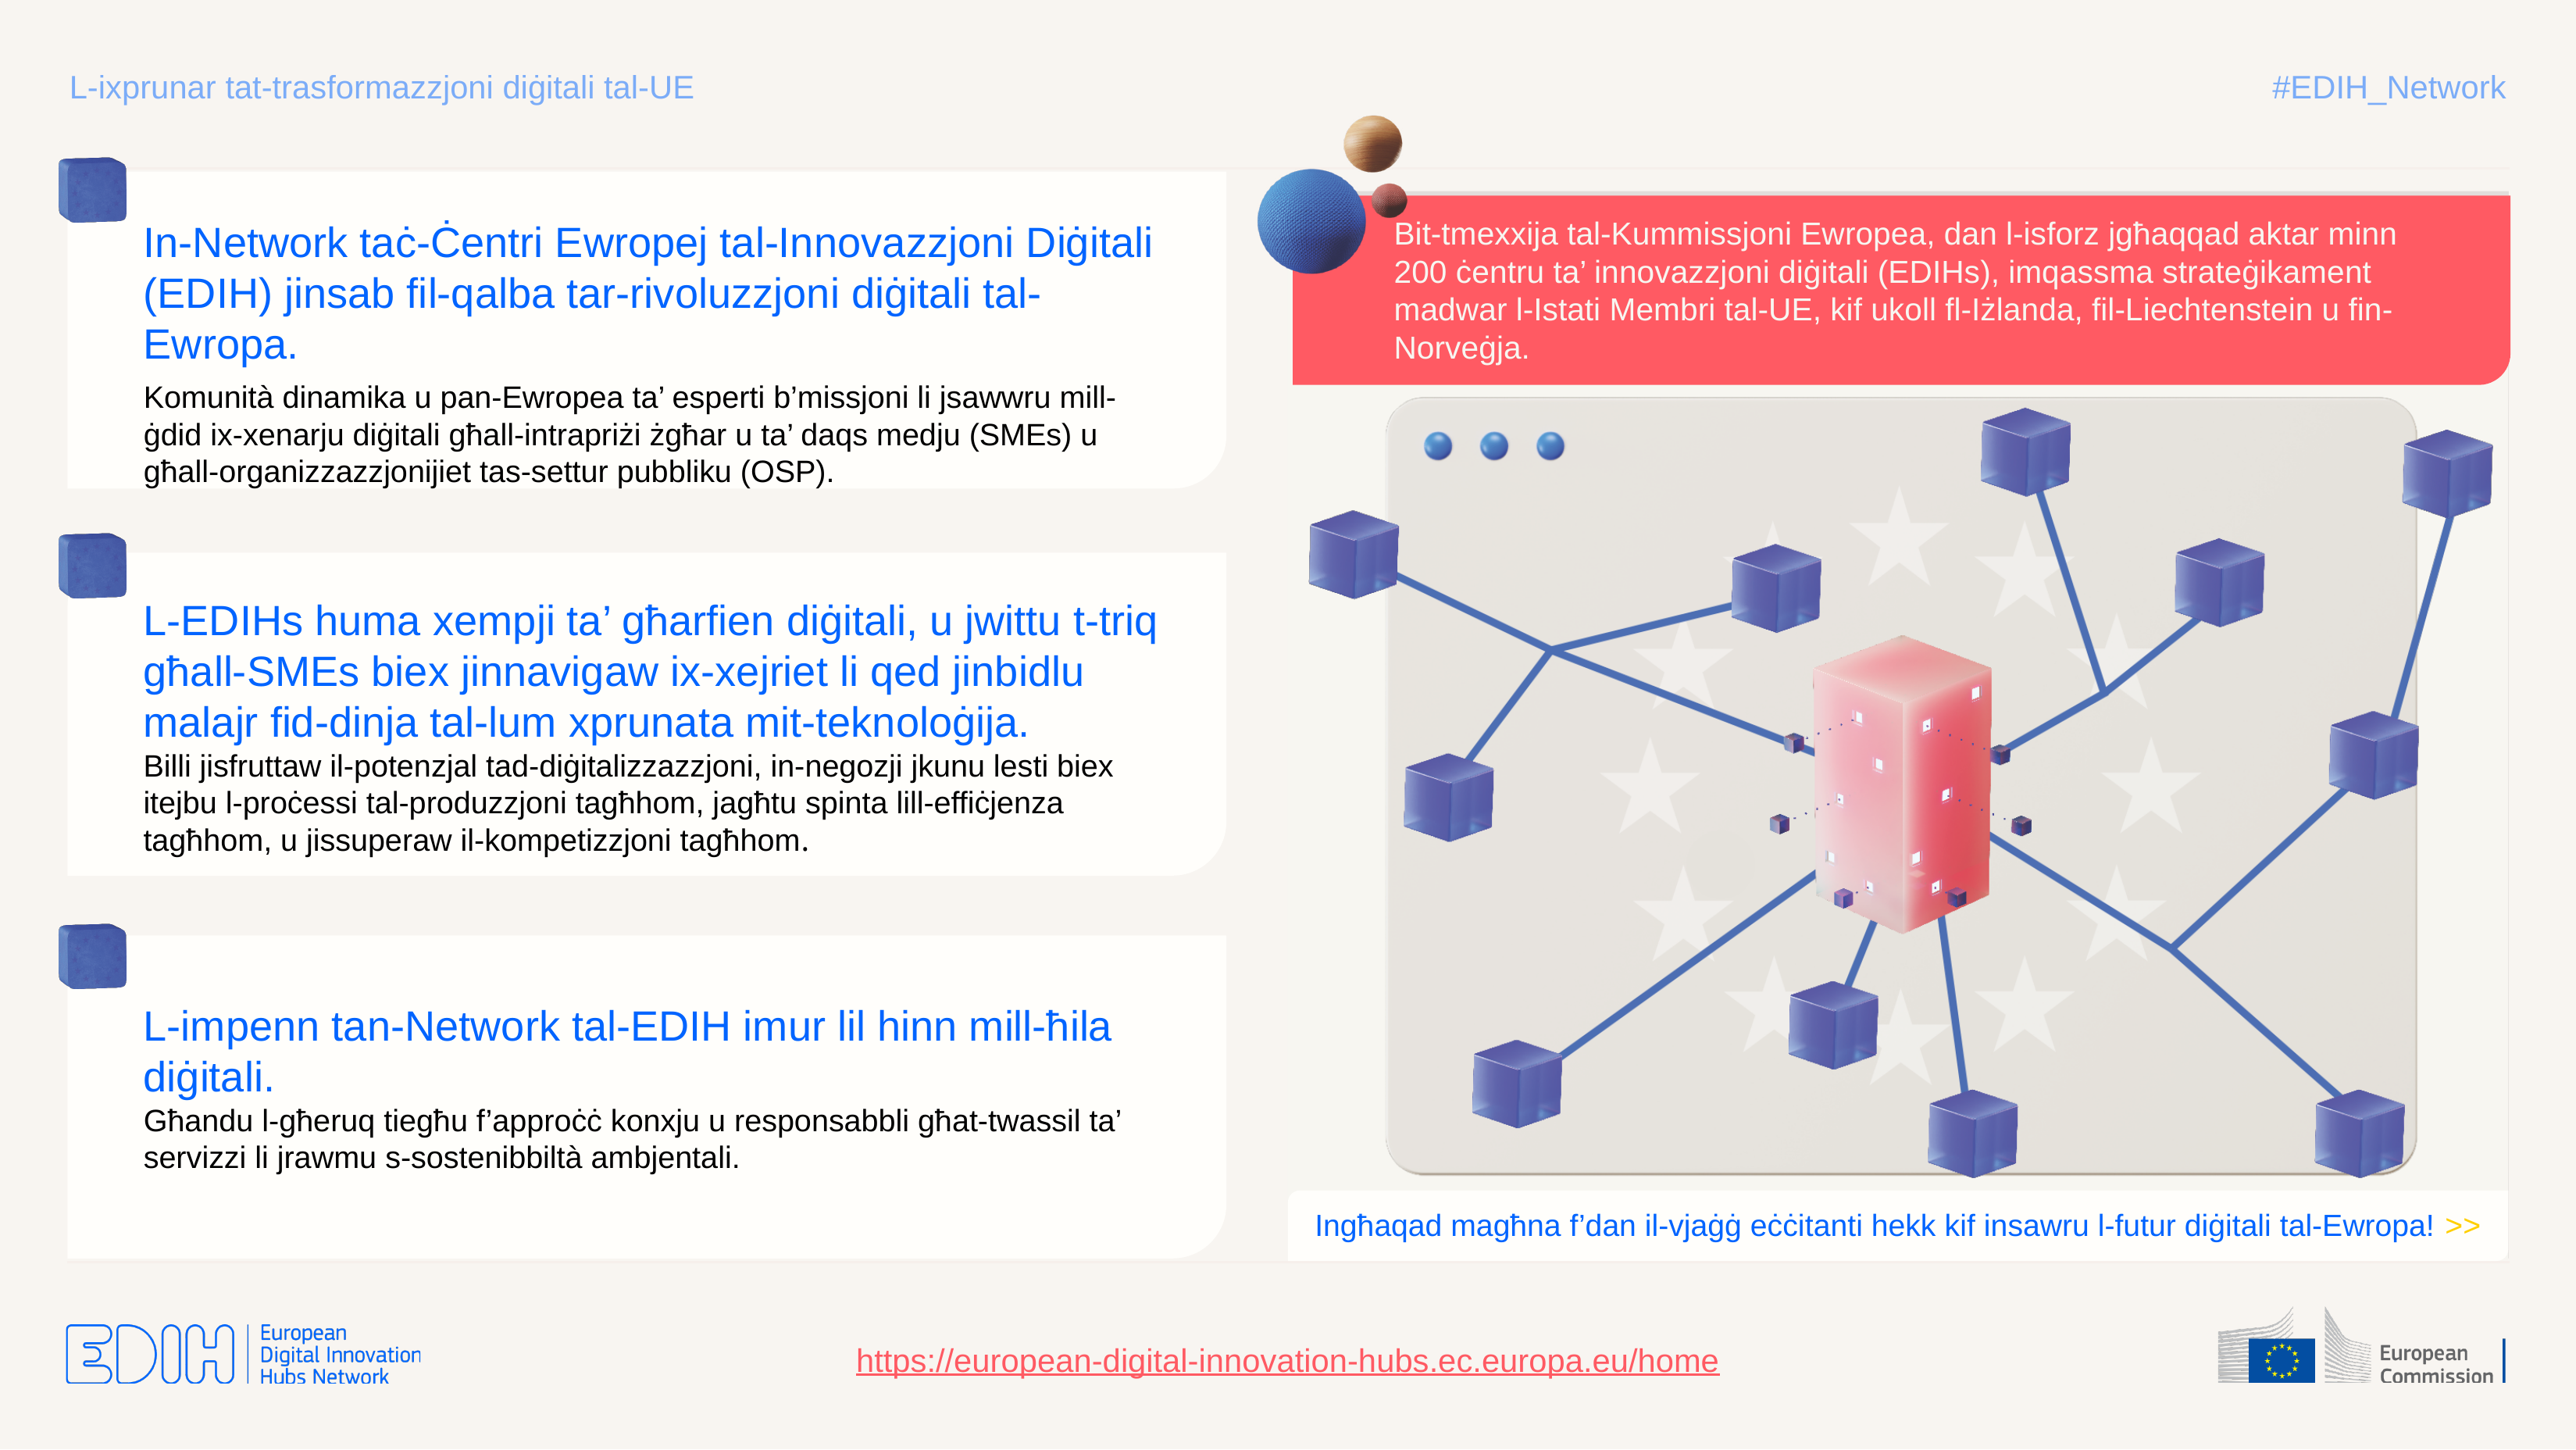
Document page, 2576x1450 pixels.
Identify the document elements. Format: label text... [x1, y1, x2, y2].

text_box [1286, 1194, 2505, 1262]
text_box https://european-digital-innovation-hubs.ec.europa.eu/home [751, 1333, 1825, 1384]
text_box #EDIH_Network [1443, 60, 2518, 112]
picture [56, 921, 129, 992]
text_box [66, 552, 1228, 877]
text_box In-Network taċ-Ċentri Ewropej tal-Innovazzjoni Diġitali (EDIH) jinsab fil-qalba tar-rivoluzzjoni diġitali tal-Ewropa. Komunità dinamika u pan-Ewropea ta’ esperti b’missjoni li jsawwru mill-ġdid ix-xenarju diġitali għall-intrapriżi żgħar u ta’ daqs medju (SMEs) u għall-organizzazzjonijiet tas-settur pubbliku (OSP). [131, 209, 1167, 495]
picture [1244, 103, 2509, 1259]
text_box [66, 934, 1228, 1259]
text_box [1287, 281, 1290, 1198]
text_box [66, 170, 1228, 490]
text_box [2509, 195, 2512, 366]
text_box L-impenn tan-Network tal-EDIH imur lil hinn mill-ħila diġitali. Għandu l-għeruq tiegħu f’approċċ konxju u responsabbli għat-twassil ta’ servizzi li jrawmu s-sostenibbiltà ambjentali. [131, 993, 1167, 1180]
picture [56, 155, 129, 226]
text_box L-ixprunar tat-trasformazzjoni diġitali tal-UE [57, 60, 1132, 112]
text_box L-EDIHs huma xempji ta’ għarfien diġitali, u jwittu t-triq għall-SMEs biex jinnavigaw ix-xejriet li qed jinbidlu malajr fid-dinja tal-lum xprunata mit-teknoloġija. Billi jisfruttaw il-potenzjal tad-diġitalizzazzjoni, in-negozji jkunu lesti biex itejbu l-proċessi tal-produzzjoni tagħhom, jagħtu spinta lill-effiċjenza tagħhom, u jissuperaw il-kompetizzjoni tagħhom. [131, 588, 1197, 863]
picture [56, 530, 129, 602]
